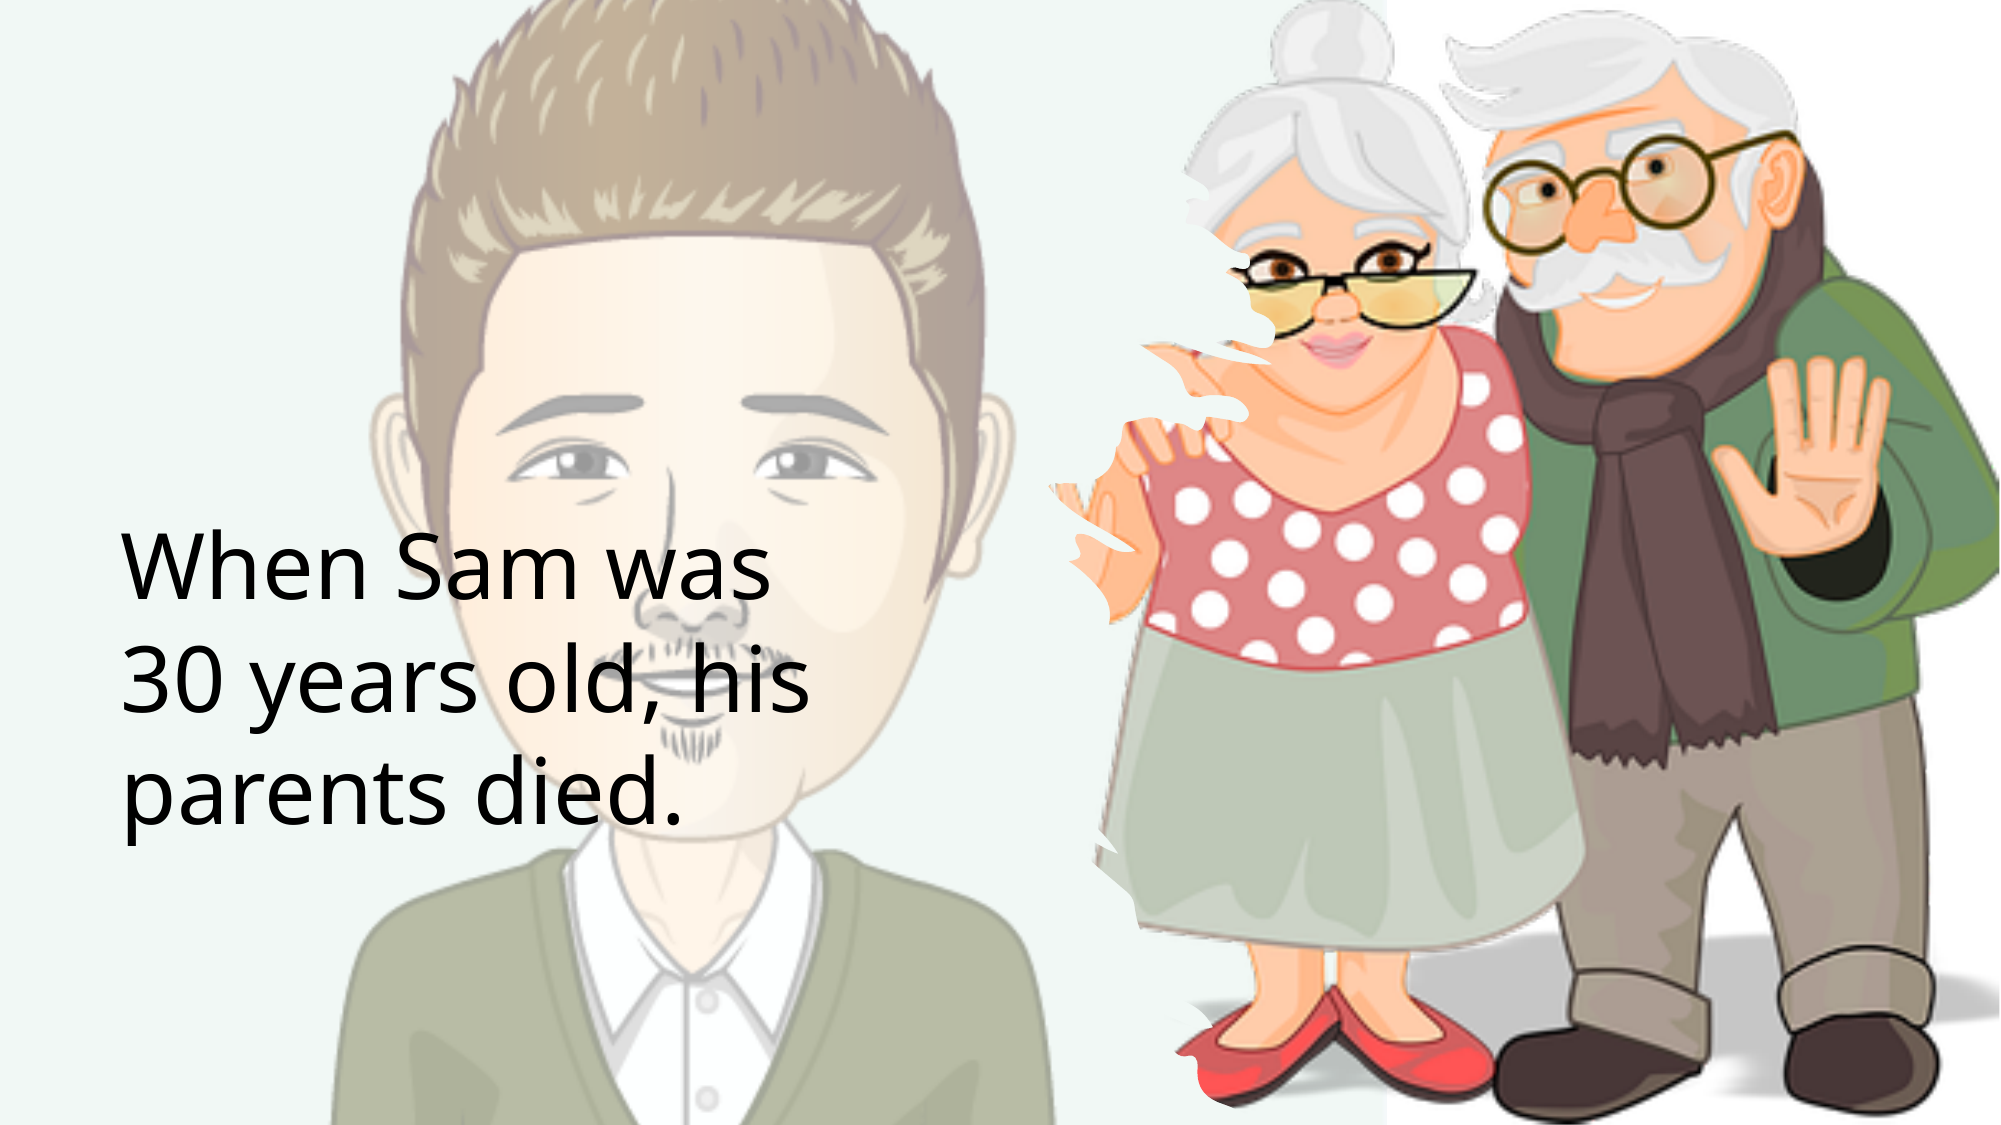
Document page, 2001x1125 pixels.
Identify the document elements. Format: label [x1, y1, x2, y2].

picture [1021, 0, 2000, 1125]
list [0, 0, 1021, 1125]
